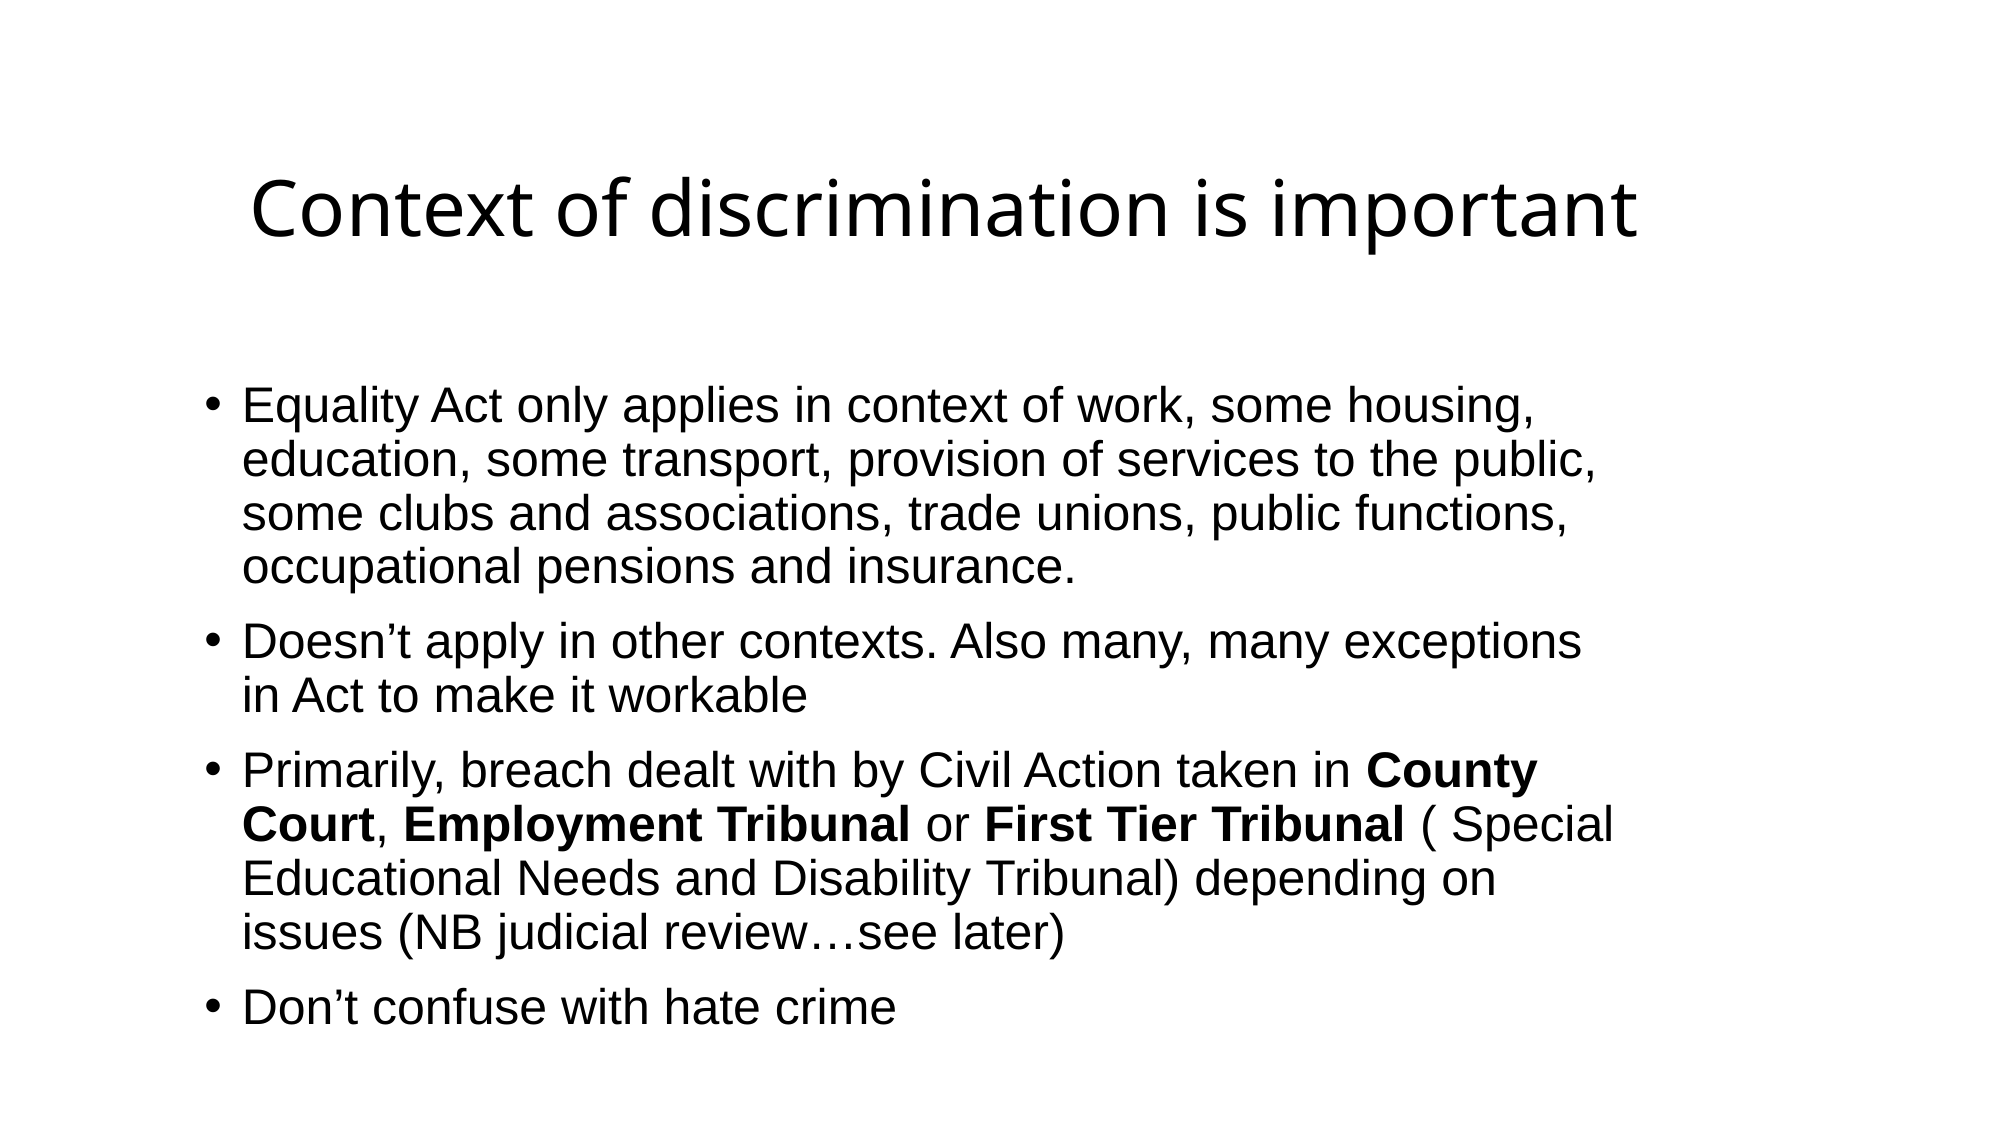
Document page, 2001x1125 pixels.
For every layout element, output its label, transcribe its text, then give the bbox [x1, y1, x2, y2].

title Context of discrimination is important [234, 153, 1672, 270]
list Equality Act only applies in context of work, some housing, education, some transport, provision of services to the public, some clubs and associations, trade unions, public functions, occupational pensions and insurance. Doesn’t apply in other contexts. Also many, many exceptions in Act to make it workable Primarily, breach dealt with by Civil Action taken in County Court, Employment Tribunal or First Tier Tribunal ( Special Educational Needs and Disability Tribunal) depending on issues (NB judicial review…see later) Don’t confuse with hate crime [189, 371, 1638, 1098]
